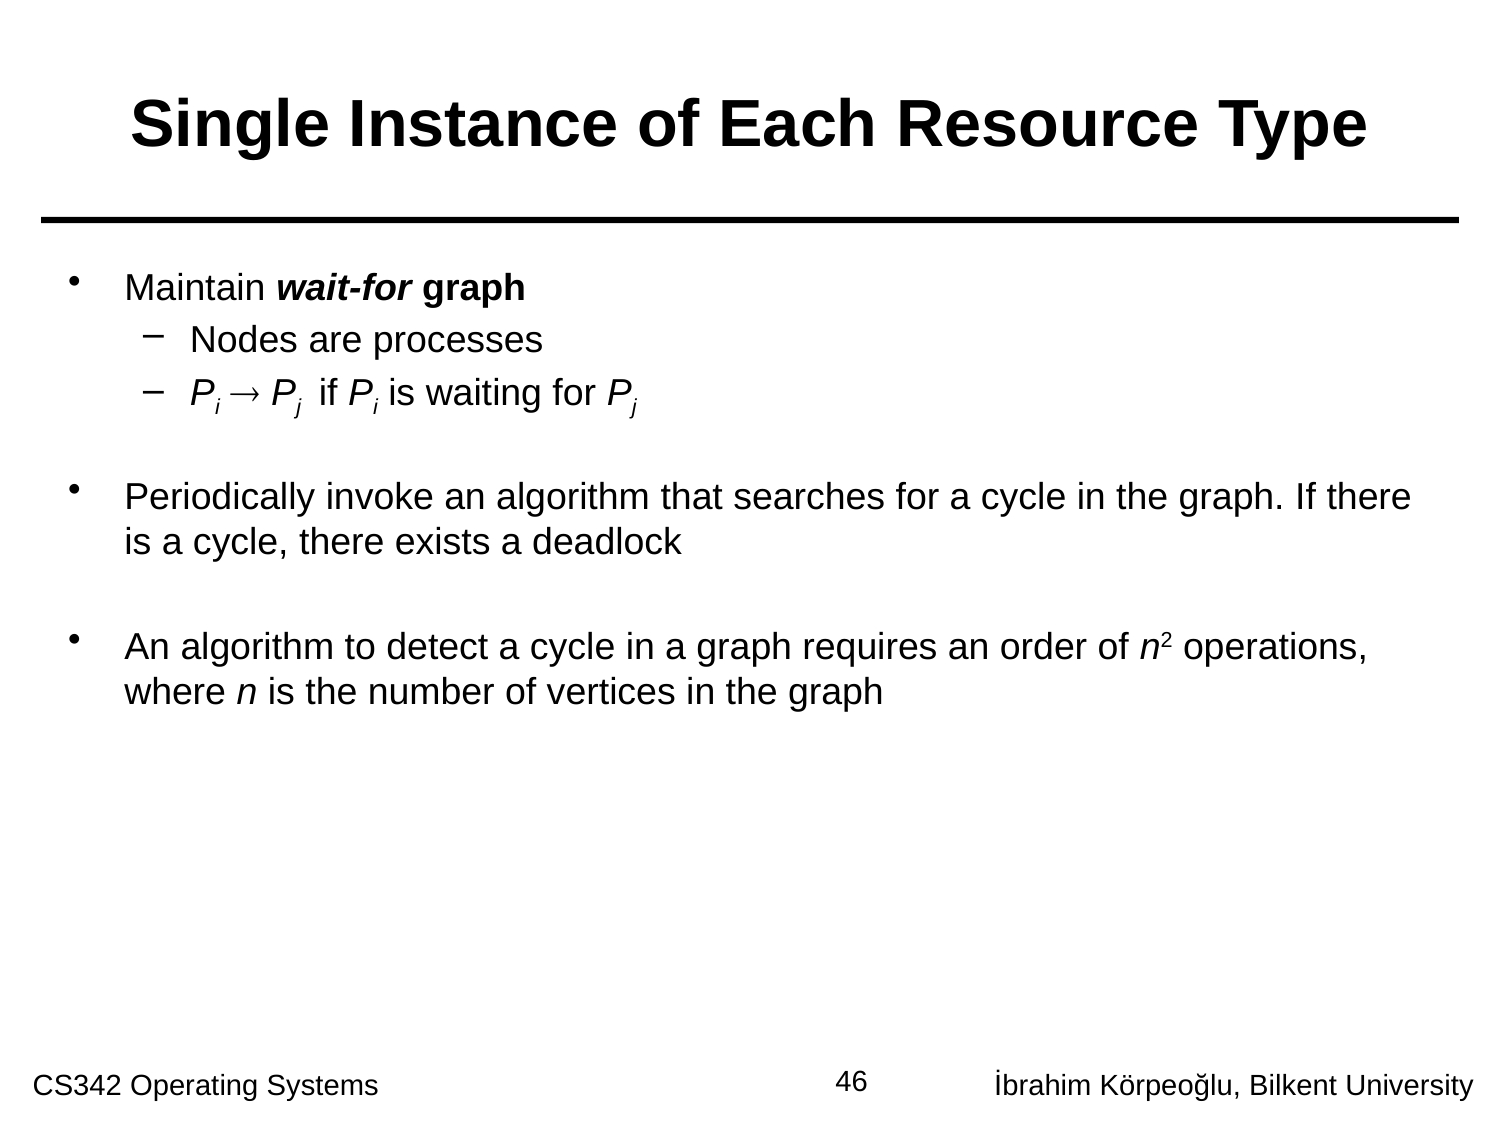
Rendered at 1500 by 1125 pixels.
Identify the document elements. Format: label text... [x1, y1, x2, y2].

list Maintain wait-for graph Nodes are processes Pi  Pj if Pi is waiting for Pj Periodically invoke an algorithm that searches for a cycle in the graph. If there is a cycle, there exists a deadlock An algorithm to detect a cycle in a graph requires an order of n2 operations, where n is the number of vertices in the graph [53, 255, 1447, 1024]
footer İbrahim Körpeoğlu, Bilkent University [974, 1058, 1495, 1114]
title Single Instance of Each Resource Type [53, 26, 1447, 214]
slide_number 46 [726, 1055, 883, 1106]
slide_number CS342 Operating Systems [17, 1058, 727, 1117]
